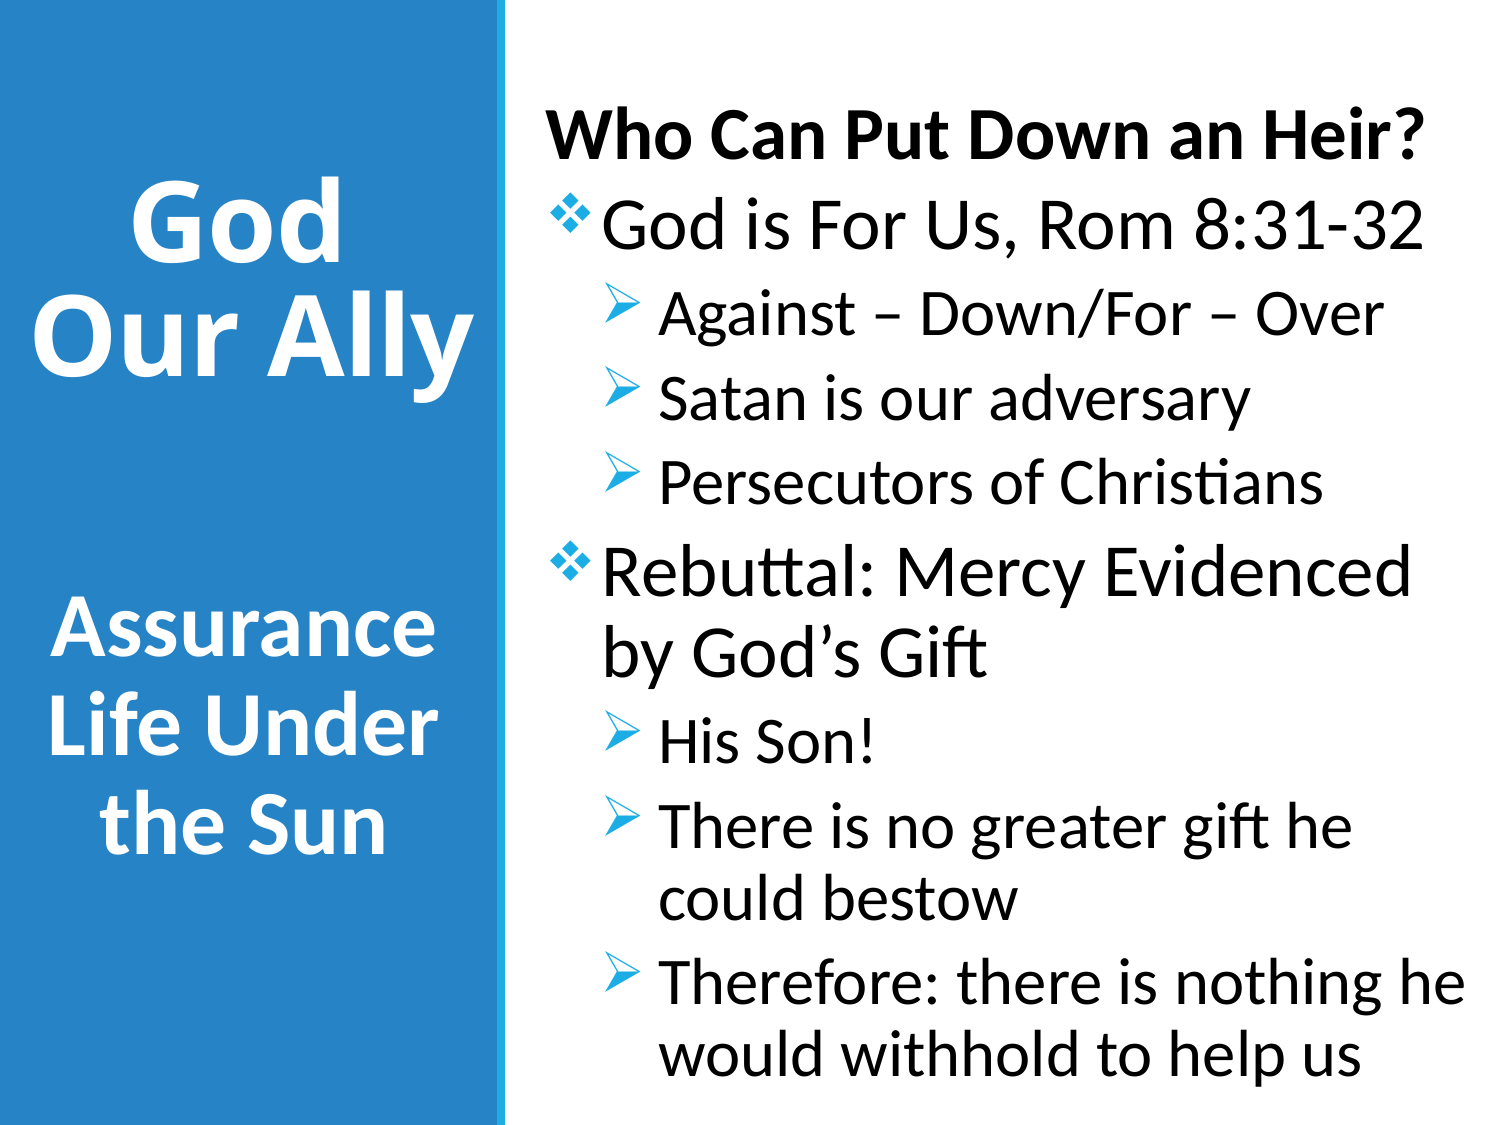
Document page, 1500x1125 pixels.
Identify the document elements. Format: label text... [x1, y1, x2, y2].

title God Our Ally [12, 97, 491, 473]
list Assurance Life Under the Sun [1, 570, 488, 1035]
list Who Can Put Down an Heir? God is For Us, Rom 8:31-32 Against – Down/For – Over Satan is our adversary Persecutors of Christians Rebuttal: Mercy Evidenced by God’s Gift His Son! There is no greater gift he could bestow Therefore: there is nothing he would withhold to help us [545, 87, 1488, 1100]
